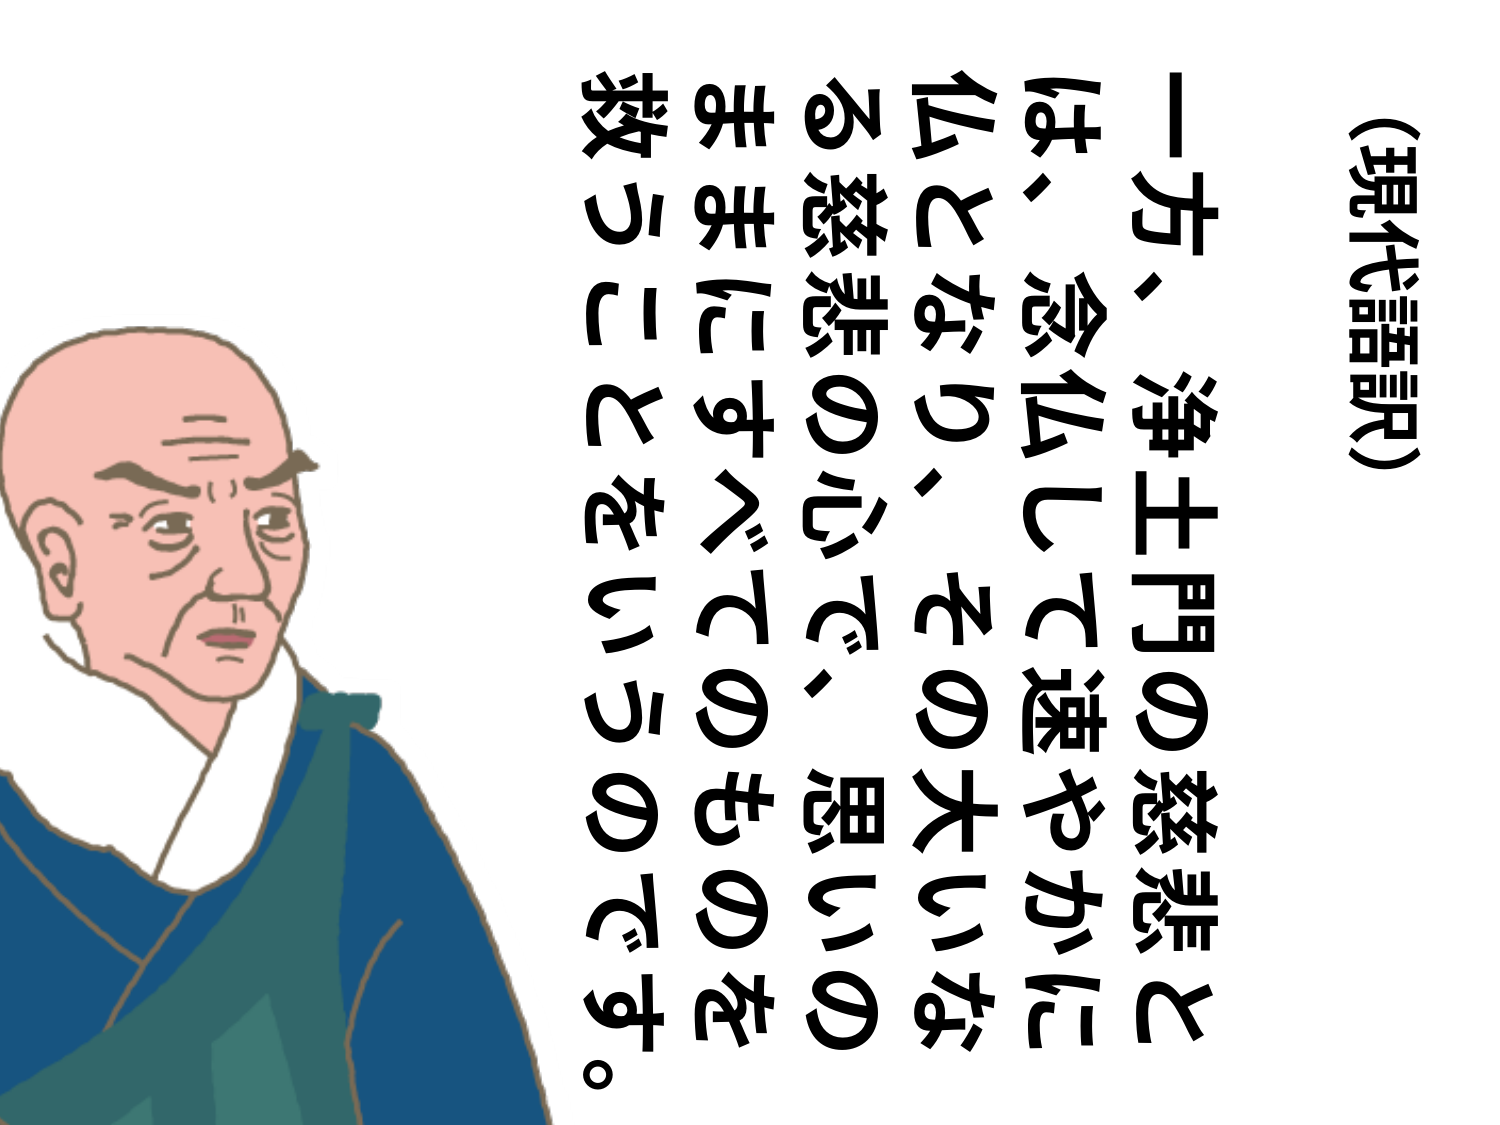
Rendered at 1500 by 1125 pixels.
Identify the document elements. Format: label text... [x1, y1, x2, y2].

text_box （現代語訳） 一方、浄土門の慈悲とは、念仏して速やかに仏となり、その大いなる慈悲の心で、思いのままにすべてのものを救うことをいうのです。 [135, 54, 1439, 1072]
text_box 凡夫が起こす慈悲 [135, 313, 705, 1072]
picture [0, 325, 692, 1125]
